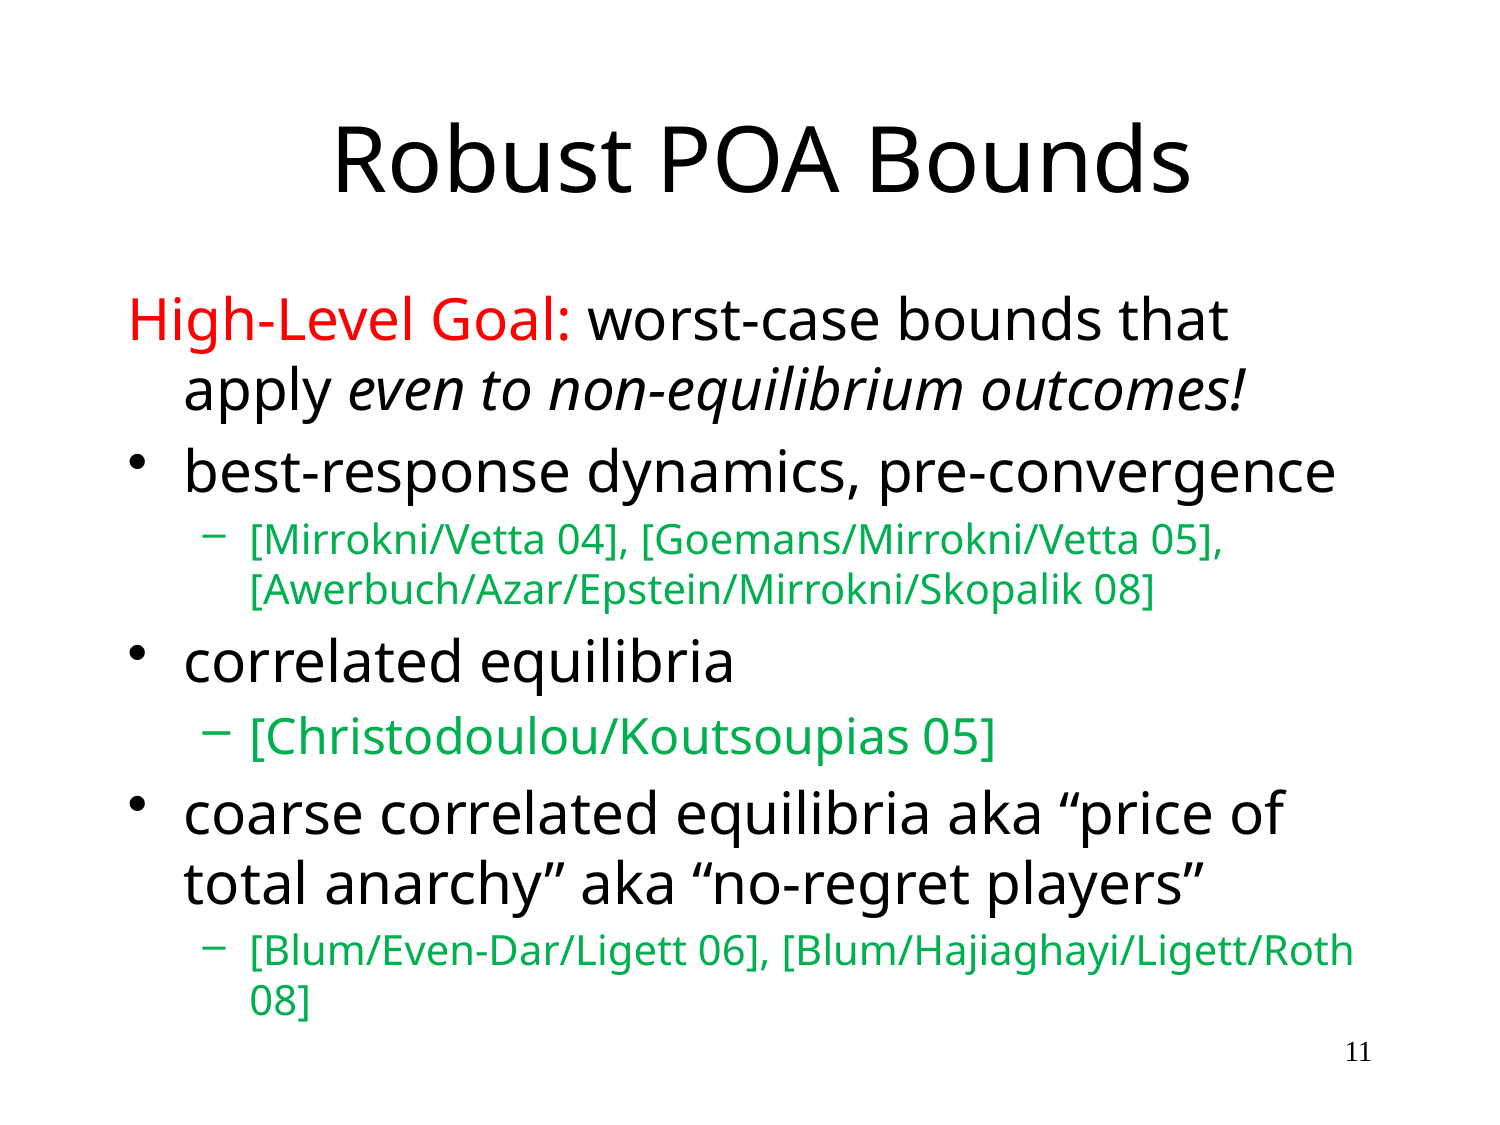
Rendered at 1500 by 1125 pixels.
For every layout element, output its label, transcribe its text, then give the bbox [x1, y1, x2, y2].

slide_number 11 [1074, 1024, 1388, 1101]
title Robust POA Bounds [112, 62, 1413, 251]
list High-Level Goal: worst-case bounds that apply even to non-equilibrium outcomes! best-response dynamics, pre-convergence [Mirrokni/Vetta 04], [Goemans/Mirrokni/Vetta 05], [Awerbuch/Azar/Epstein/Mirrokni/Skopalik 08] correlated equilibria [Christodoulou/Koutsoupias 05] coarse correlated equilibria aka “price of total anarchy” aka “no-regret players” [Blum/Even-Dar/Ligett 06], [Blum/Hajiaghayi/Ligett/Roth 08] [112, 274, 1388, 951]
